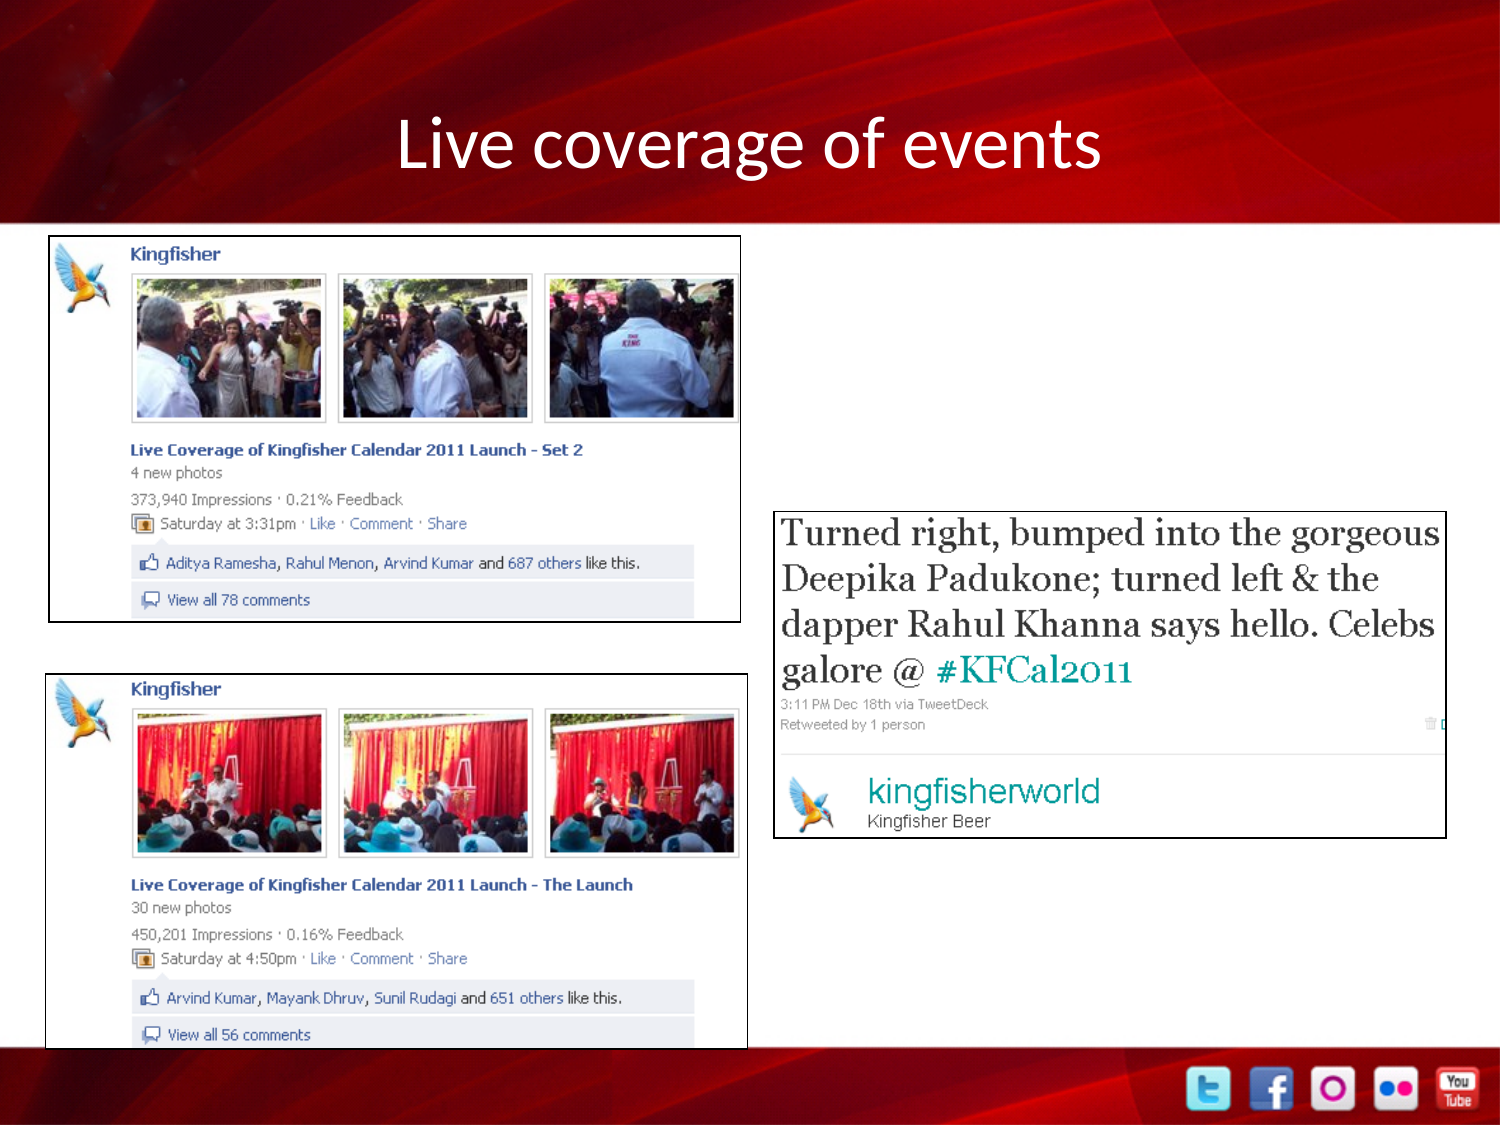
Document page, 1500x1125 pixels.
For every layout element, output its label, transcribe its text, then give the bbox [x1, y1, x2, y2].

picture [0, 0, 1500, 1125]
title Live coverage of events [75, 45, 1425, 233]
